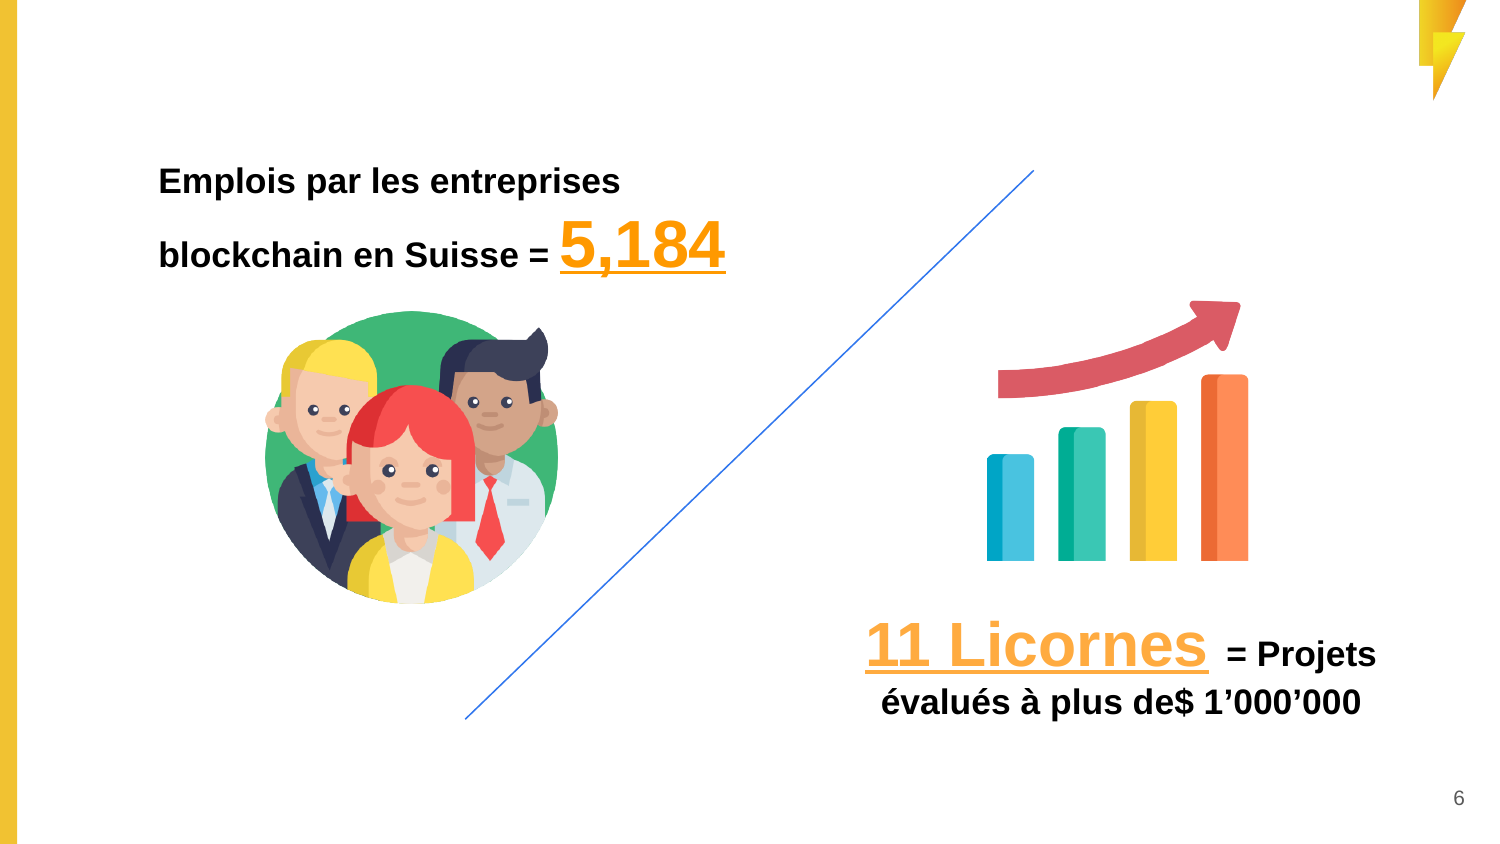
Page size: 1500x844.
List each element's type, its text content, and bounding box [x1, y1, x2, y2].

text_box 11 Licornes = Projets évalués à plus de$ 1’000’000 [842, 589, 1411, 737]
slide_number ‹#› [1389, 764, 1480, 830]
picture [265, 311, 558, 604]
text_box Emplois par les entreprises blockchain en Suisse = 5,184 [143, 142, 798, 296]
picture [986, 299, 1249, 561]
picture [1392, 0, 1498, 101]
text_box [465, 170, 1035, 720]
